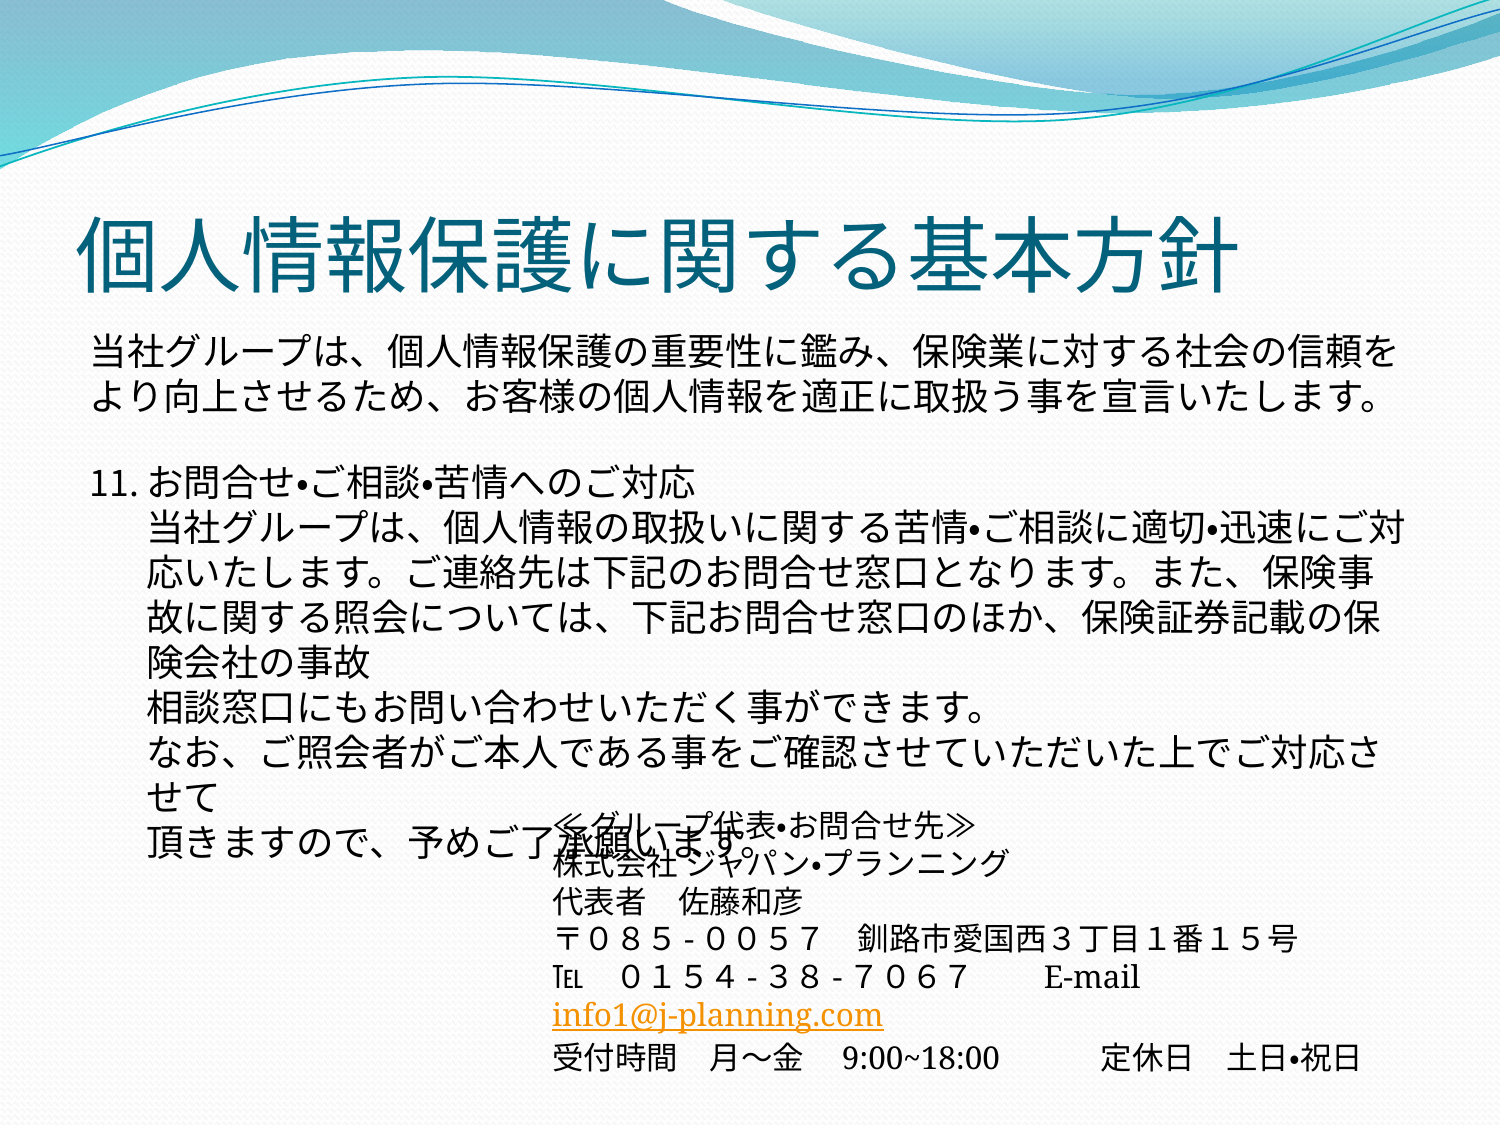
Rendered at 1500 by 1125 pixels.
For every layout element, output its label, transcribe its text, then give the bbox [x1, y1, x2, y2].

text_box ≪グループ代表・お問合せ先≫ 株式会社 ジャパン・プランニング 代表者 佐藤和彦 〒０８５-００５７ 釧路市愛国西３丁目１番１５号 ℡ ０１５４-３８-７０６７ E-mail info1@j-planning.com 受付時間 月～金 9:00~18:00 定休日 土日・祝日 [537, 798, 1459, 1089]
title 個人情報保護に関する基本方針 [75, 115, 1425, 303]
list 当社グループは、個人情報保護の重要性に鑑み、保険業に対する社会の信頼を より向上させるため、お客様の個人情報を適正に取扱う事を宣言いたします。 お問合せ・ご相談・苦情へのご対応 当社グループは、個人情報の取扱いに関する苦情・ご相談に適切・迅速にご対応いたします。ご連絡先は下記のお問合せ窓口となります。また、保険事故に関する照会については、下記お問合せ窓口のほか、保険証券記載の保険会社の事故 相談窓口にもお問い合わせいただく事ができます。 なお、ご照会者がご本人である事をご確認させていただいた上でご対応させて 頂きますので、予めご了承願います。 [75, 320, 1425, 1100]
